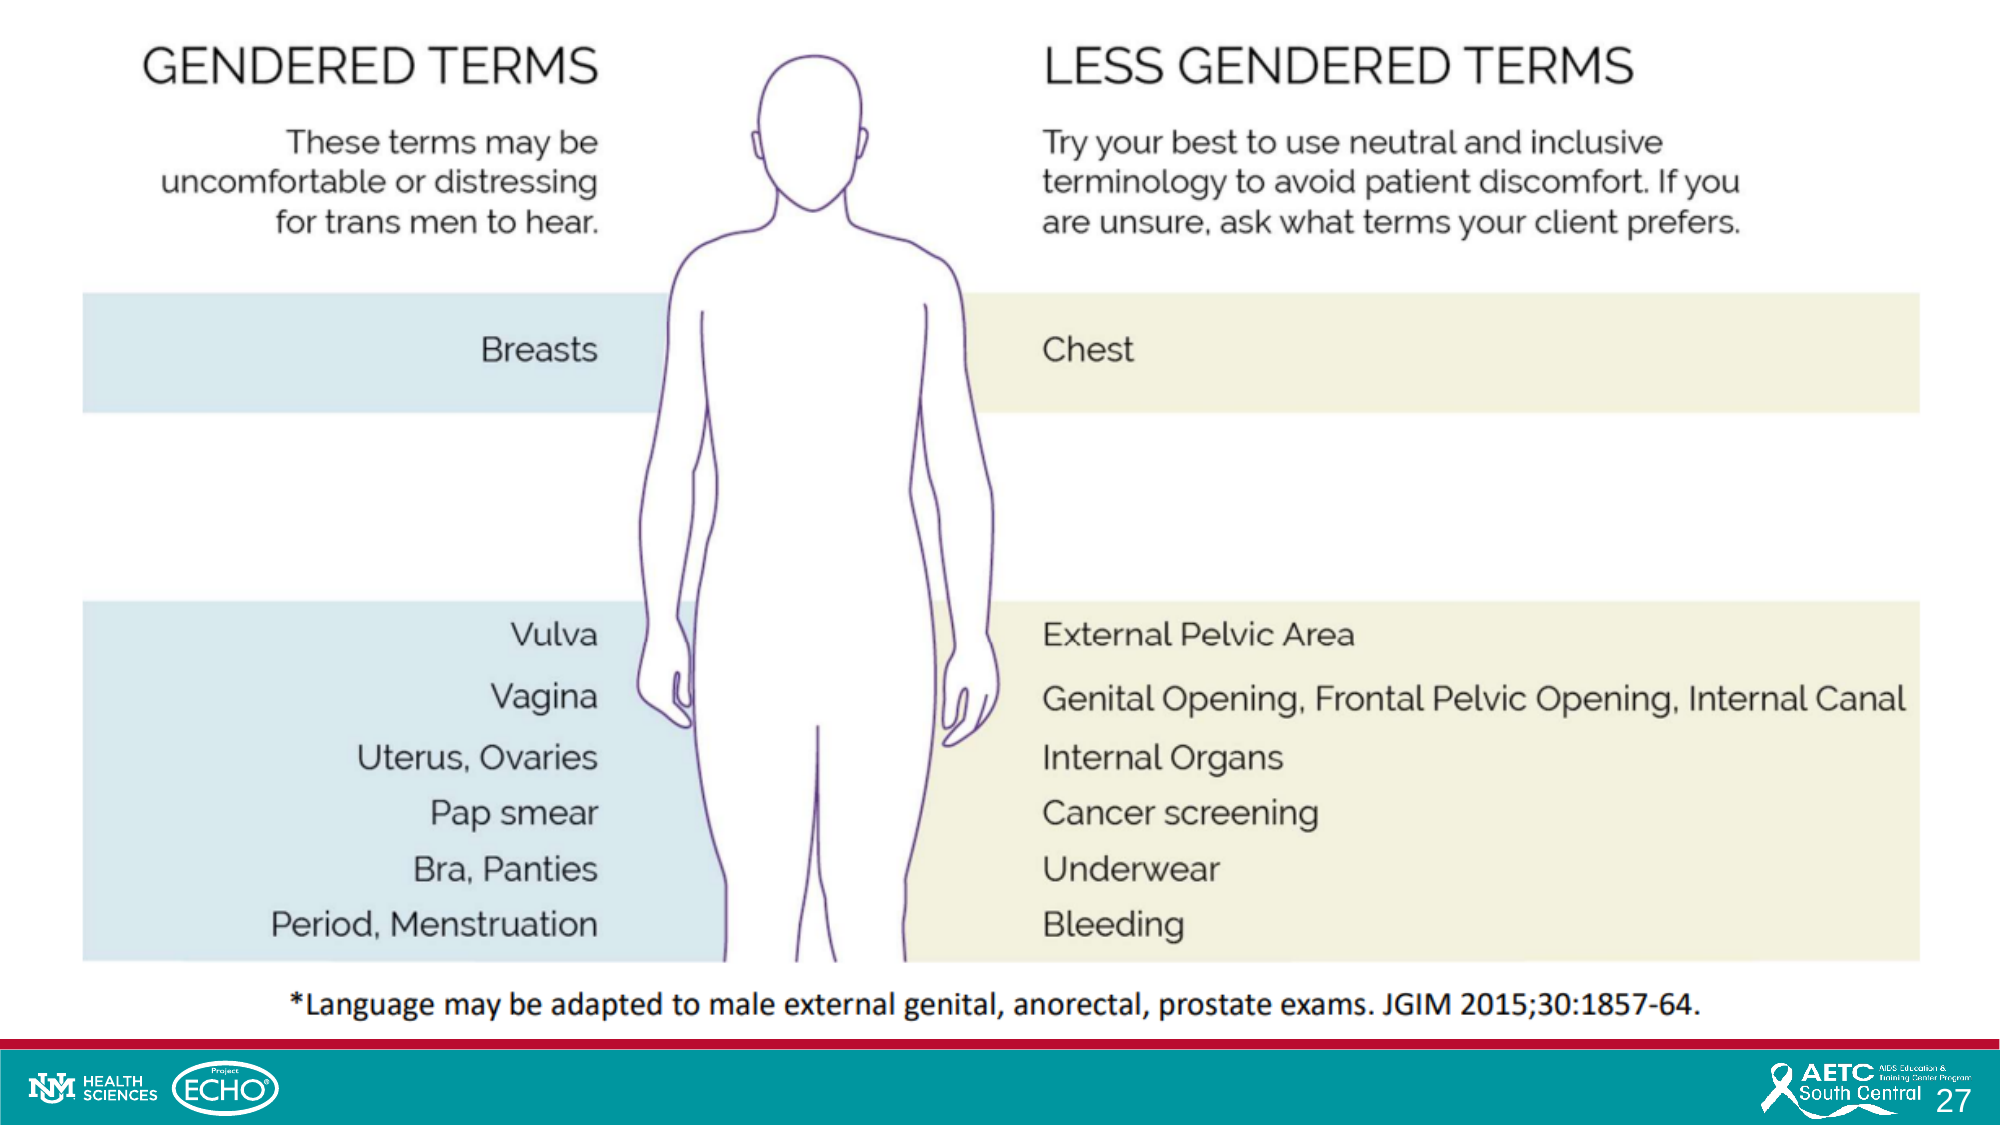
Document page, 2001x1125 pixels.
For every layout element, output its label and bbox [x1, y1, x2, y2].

picture [1760, 1061, 1972, 1120]
picture [57, 8, 1943, 1037]
